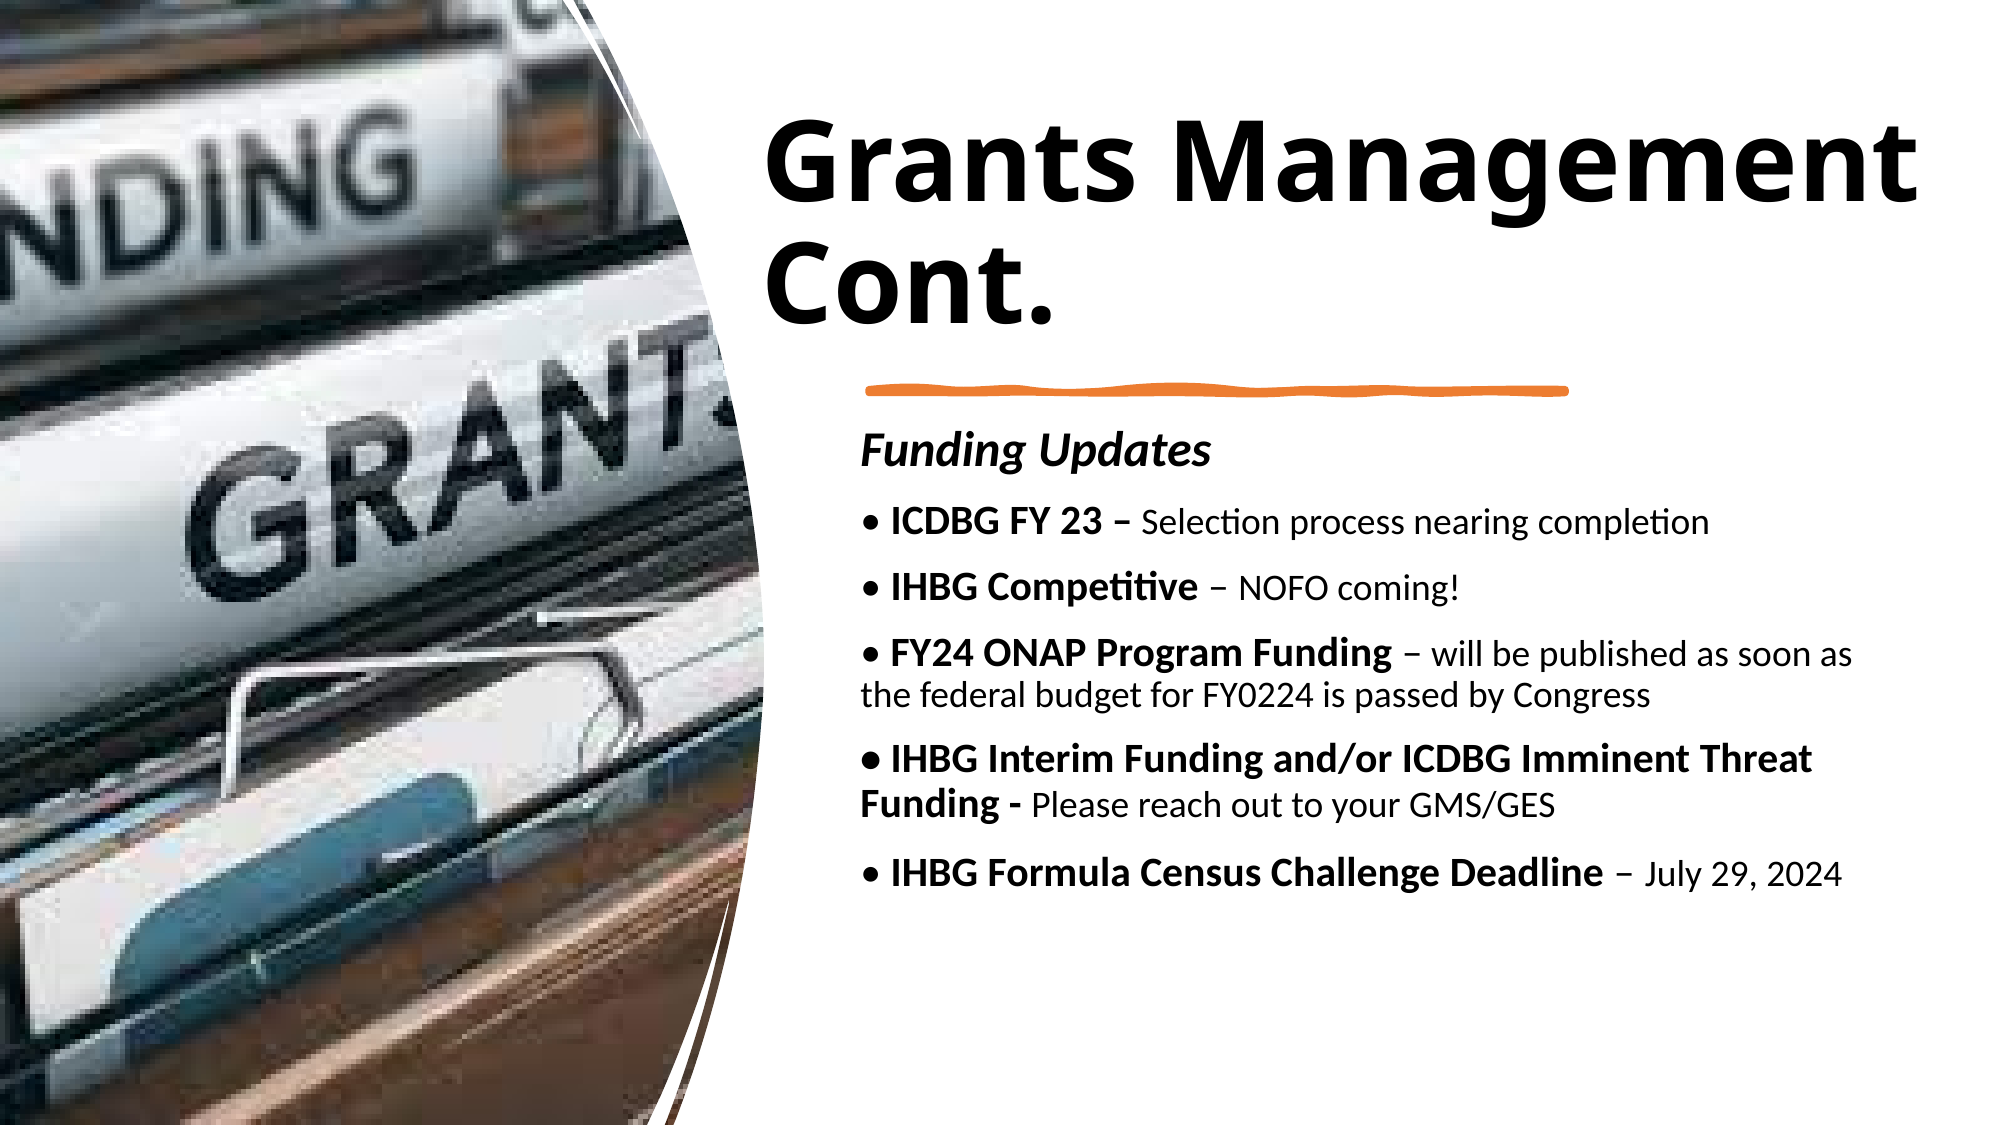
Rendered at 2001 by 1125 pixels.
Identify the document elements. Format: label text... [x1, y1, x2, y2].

text_box [867, 385, 1567, 396]
title Grants Management Cont. [764, 53, 1964, 356]
text_box [764, 0, 2000, 1125]
list Funding Updates • ICDBG FY 23 – Selection process nearing completion • IHBG Competitive – NOFO coming! • FY24 ONAP Program Funding – will be published as soon as the federal budget for FY0224 is passed by Congress • IHBG Interim Funding and/or ICDBG Imminent Threat Funding - Please reach out to your GMS/GES • IHBG Formula Census Challenge Deadline – July 29, 2024 [845, 416, 1871, 1081]
picture [0, 0, 764, 1125]
